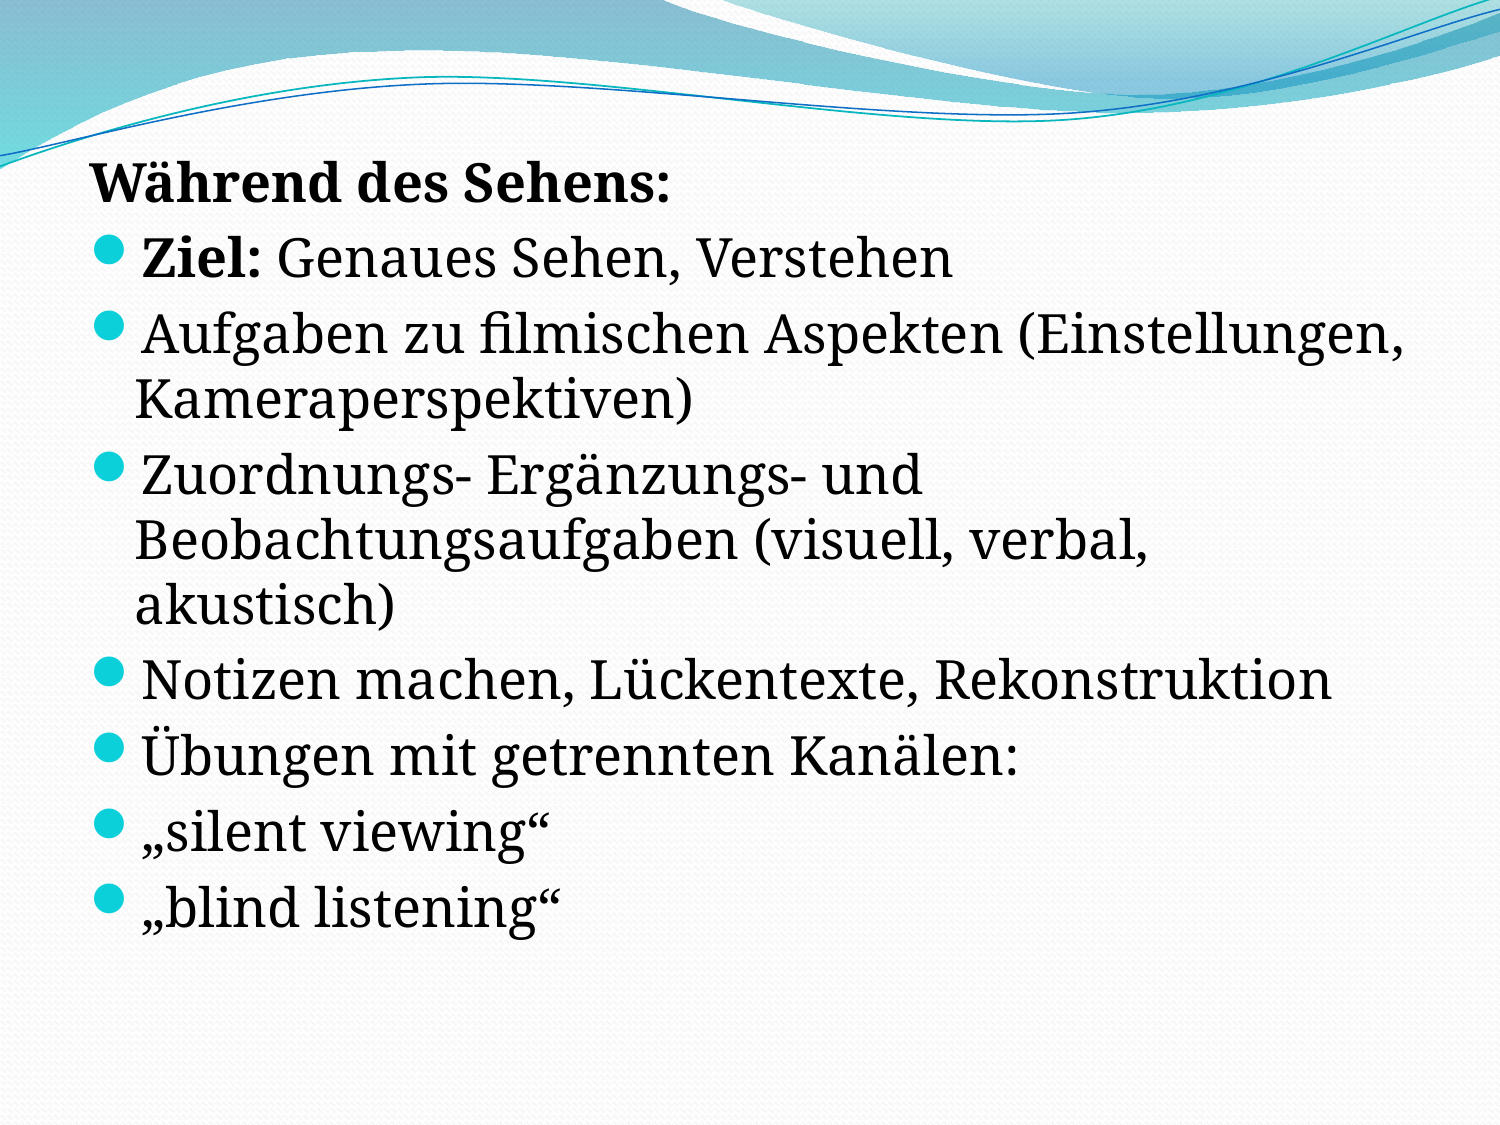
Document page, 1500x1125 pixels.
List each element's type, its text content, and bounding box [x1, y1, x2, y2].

list Während des Sehens: Ziel: Genaues Sehen, Verstehen Aufgaben zu filmischen Aspekten (Einstellungen, Kameraperspektiven) Zuordnungs- Ergänzungs- und Beobachtungsaufgaben (visuell, verbal, akustisch) Notizen machen, Lückentexte, Rekonstruktion Übungen mit getrennten Kanälen: „silent viewing“ „blind listening“ [75, 140, 1425, 1038]
